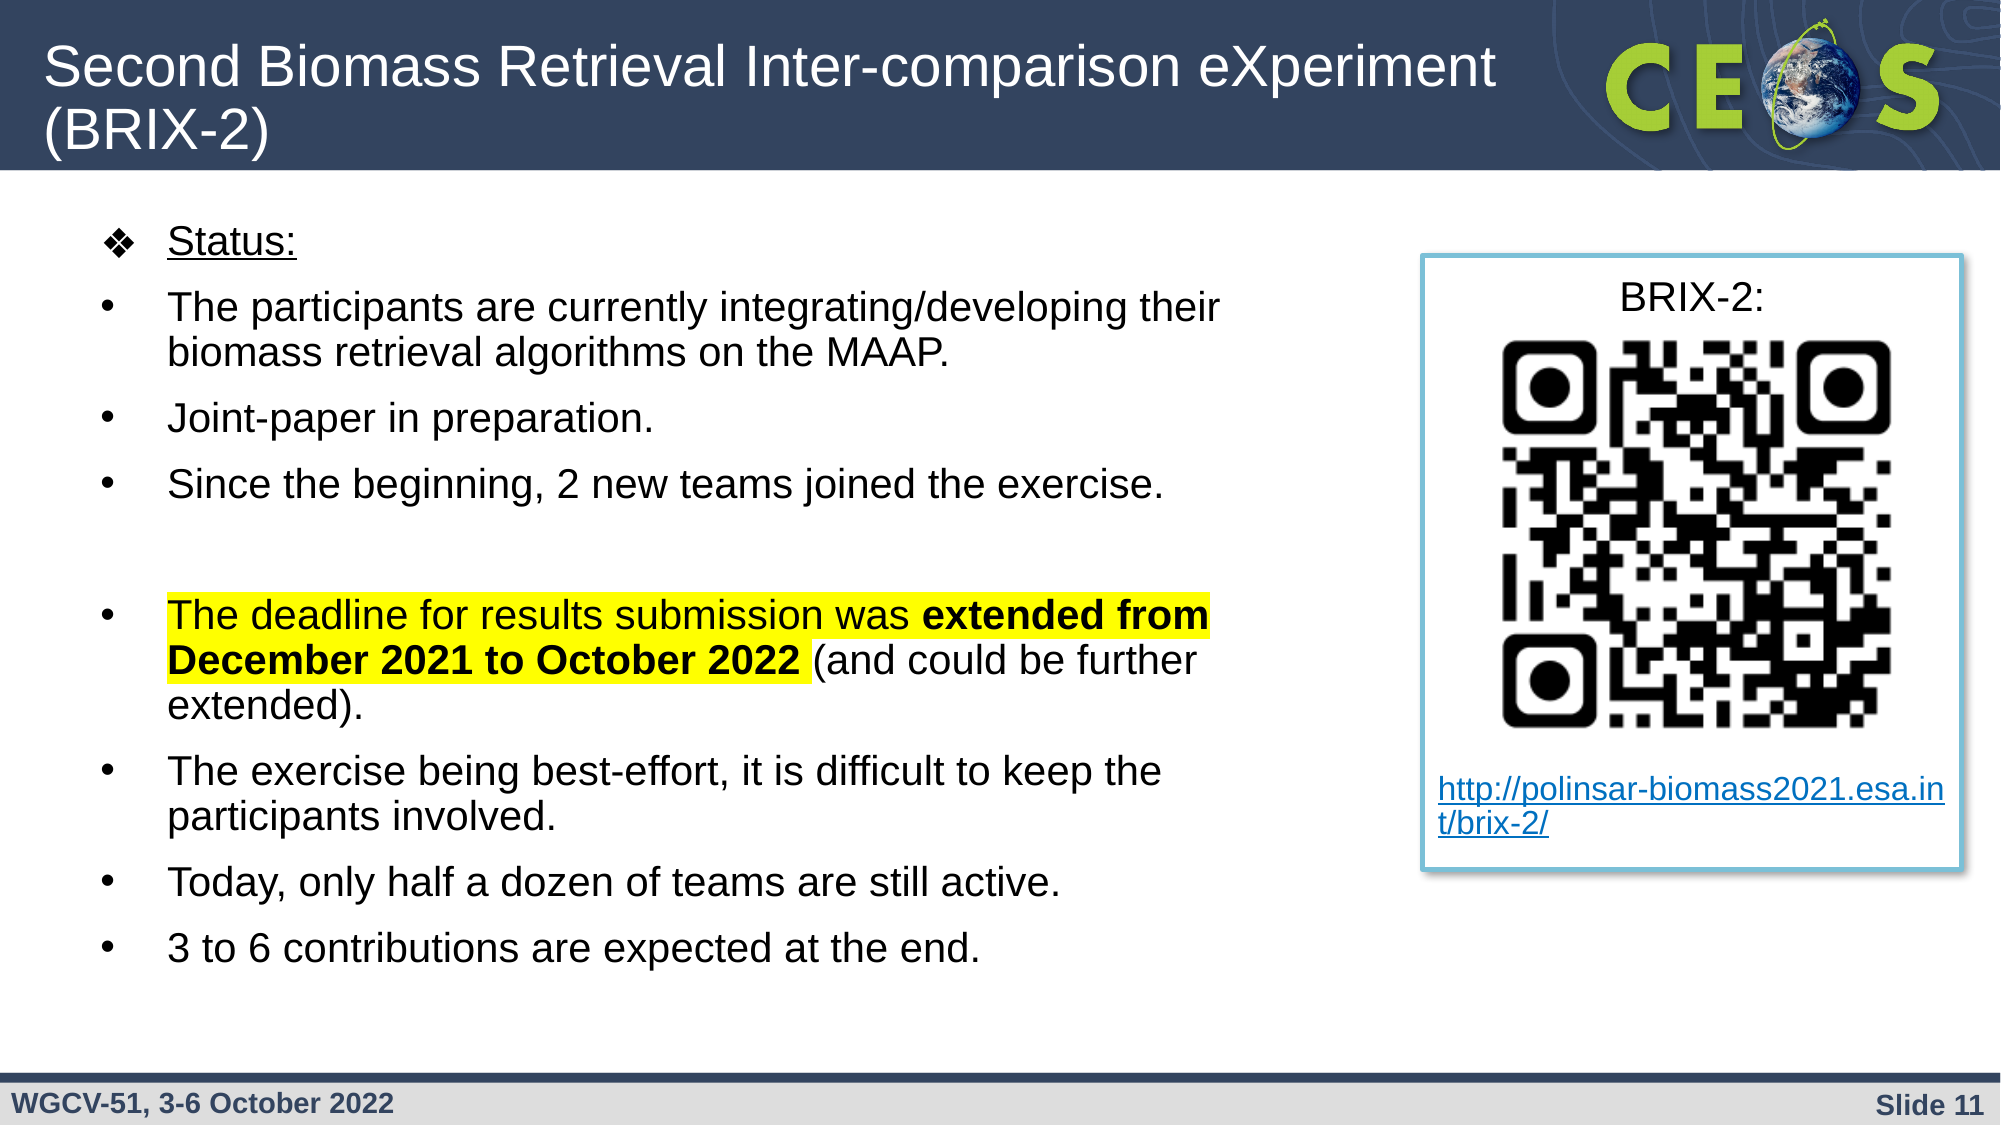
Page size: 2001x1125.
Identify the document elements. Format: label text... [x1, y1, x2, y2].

picture [1606, 18, 1939, 150]
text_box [1422, 254, 1962, 870]
title Second Biomass Retrieval Inter-comparison eXperiment (BRIX-2) [28, 28, 1569, 157]
text_box Status: The participants are currently integrating/developing their biomass retrieval algorithms on the MAAP. Joint-paper in preparation. Since the beginning, 2 new teams joined the exercise. The deadline for results submission was extended from December 2021 to October 2022 (and could be further extended). The exercise being best-effort, it is difficult to keep the participants involved. Today, only half a dozen of teams are still active. 3 to 6 contributions are expected at the end. [77, 212, 1400, 1046]
